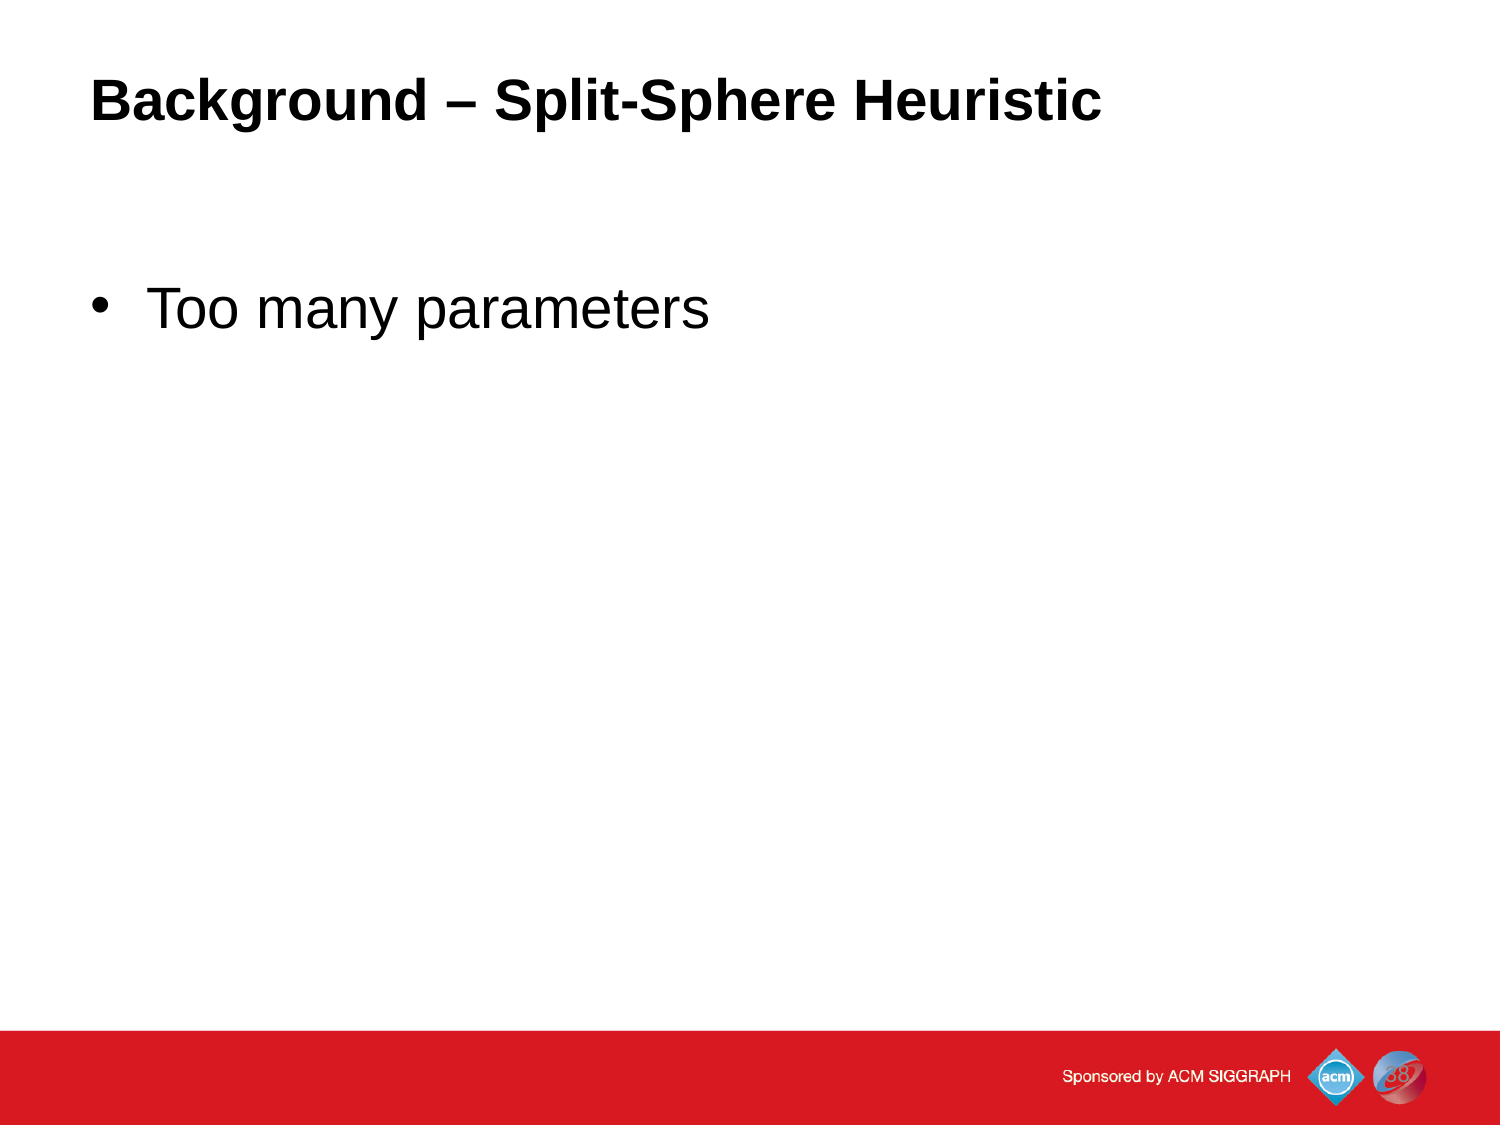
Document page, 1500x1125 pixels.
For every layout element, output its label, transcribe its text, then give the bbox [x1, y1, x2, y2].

list Too many parameters [75, 262, 1438, 1005]
picture [0, 0, 1500, 1125]
text_box Background – Split-Sphere Heuristic [74, 45, 1425, 150]
slide_number 38 [1074, 1042, 1425, 1103]
